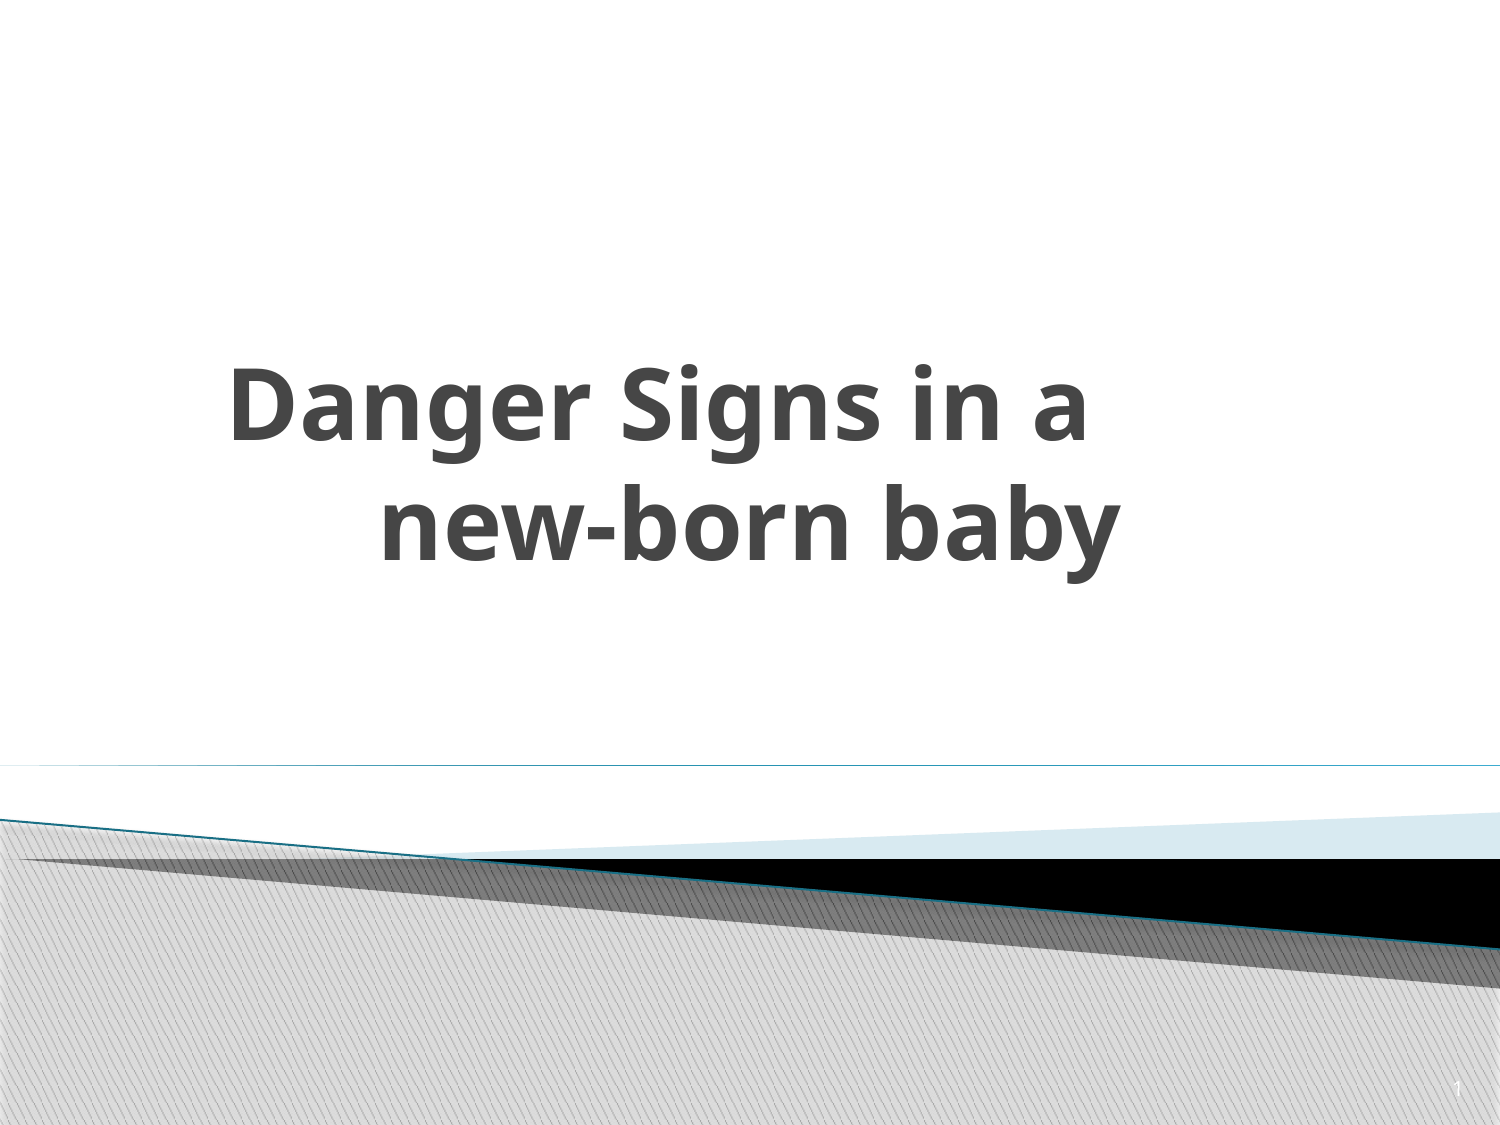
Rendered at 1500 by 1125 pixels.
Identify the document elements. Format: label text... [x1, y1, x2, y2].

title Danger Signs in a new-born baby [112, 287, 1388, 588]
picture [5, 859, 1500, 989]
slide_number 1 [1418, 1051, 1479, 1112]
